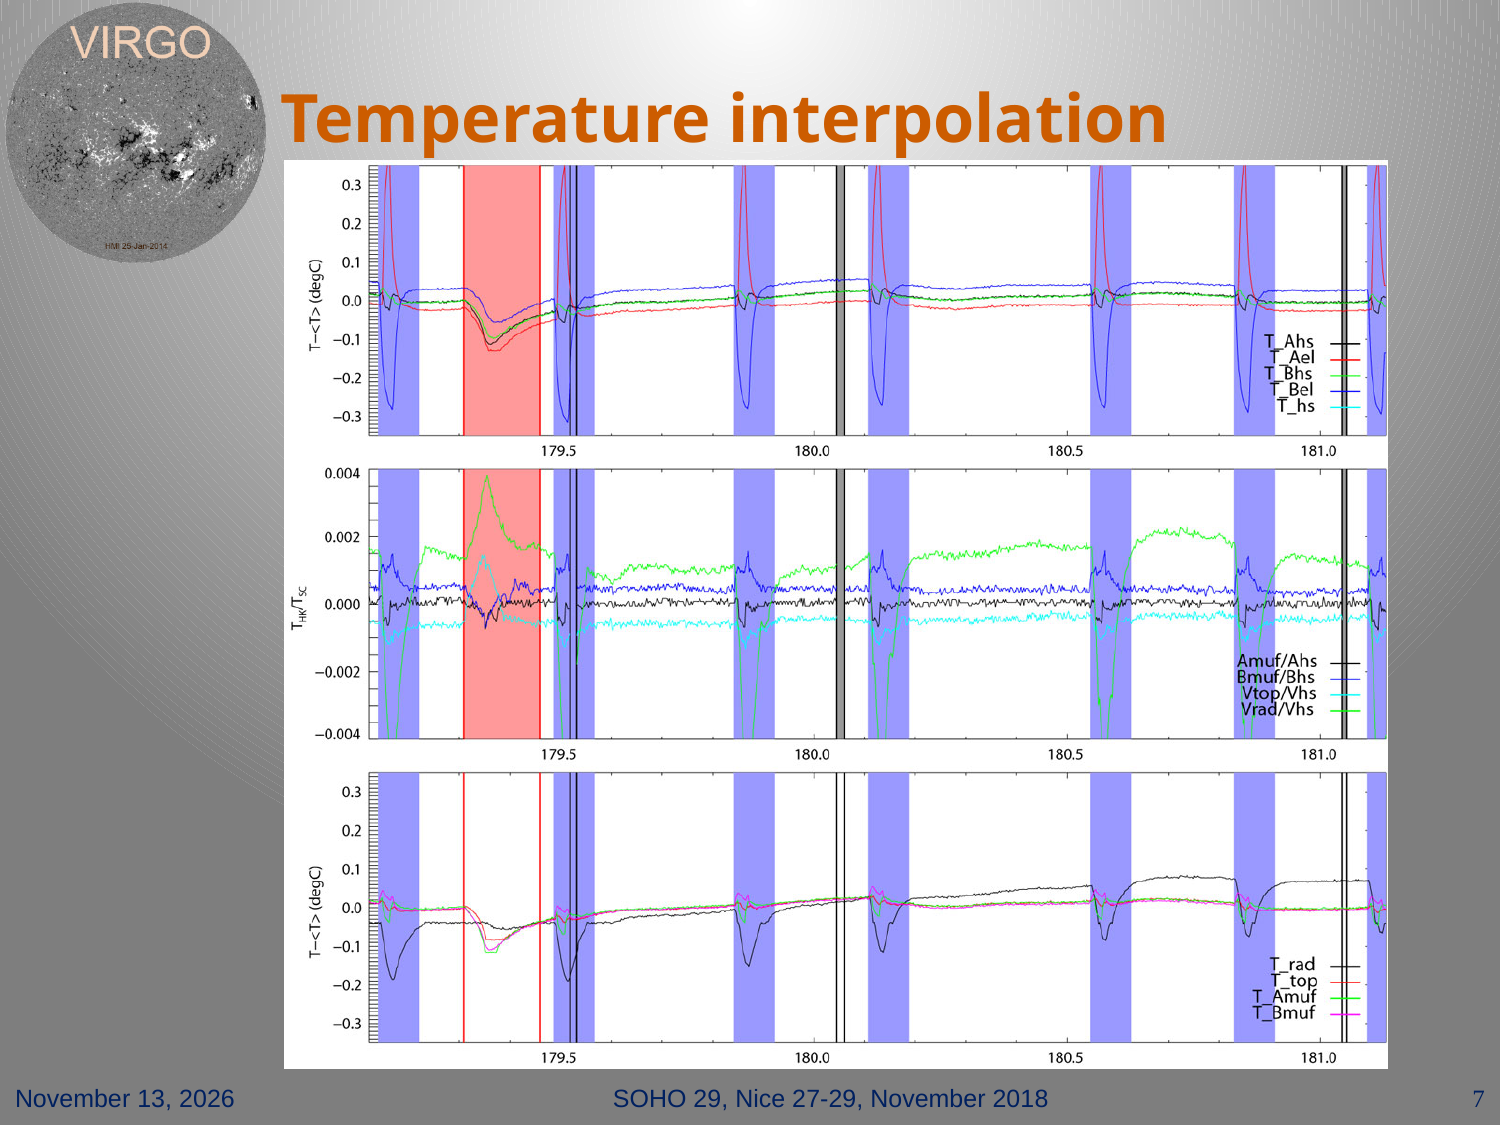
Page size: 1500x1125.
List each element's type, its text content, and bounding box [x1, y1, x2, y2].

picture [5, 2, 266, 263]
slide_number 7 [1412, 1074, 1500, 1125]
footer SOHO 29, Nice 27-29, November 2018 [300, 1078, 1363, 1125]
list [284, 160, 1389, 1069]
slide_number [0, 1074, 263, 1125]
title Temperature interpolation [265, 0, 1498, 232]
